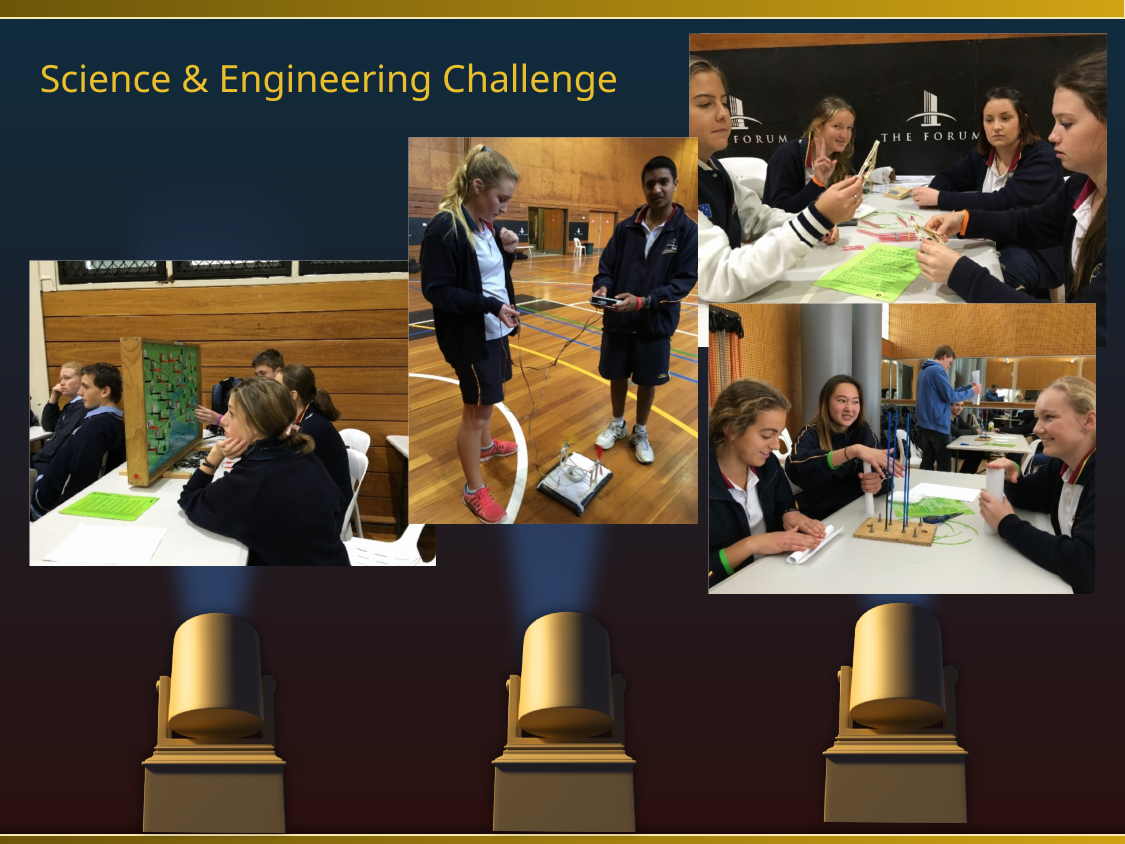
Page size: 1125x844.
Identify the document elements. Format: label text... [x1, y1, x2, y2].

picture [0, 33, 1125, 833]
title Science & Engineering Challenge [24, 43, 684, 108]
